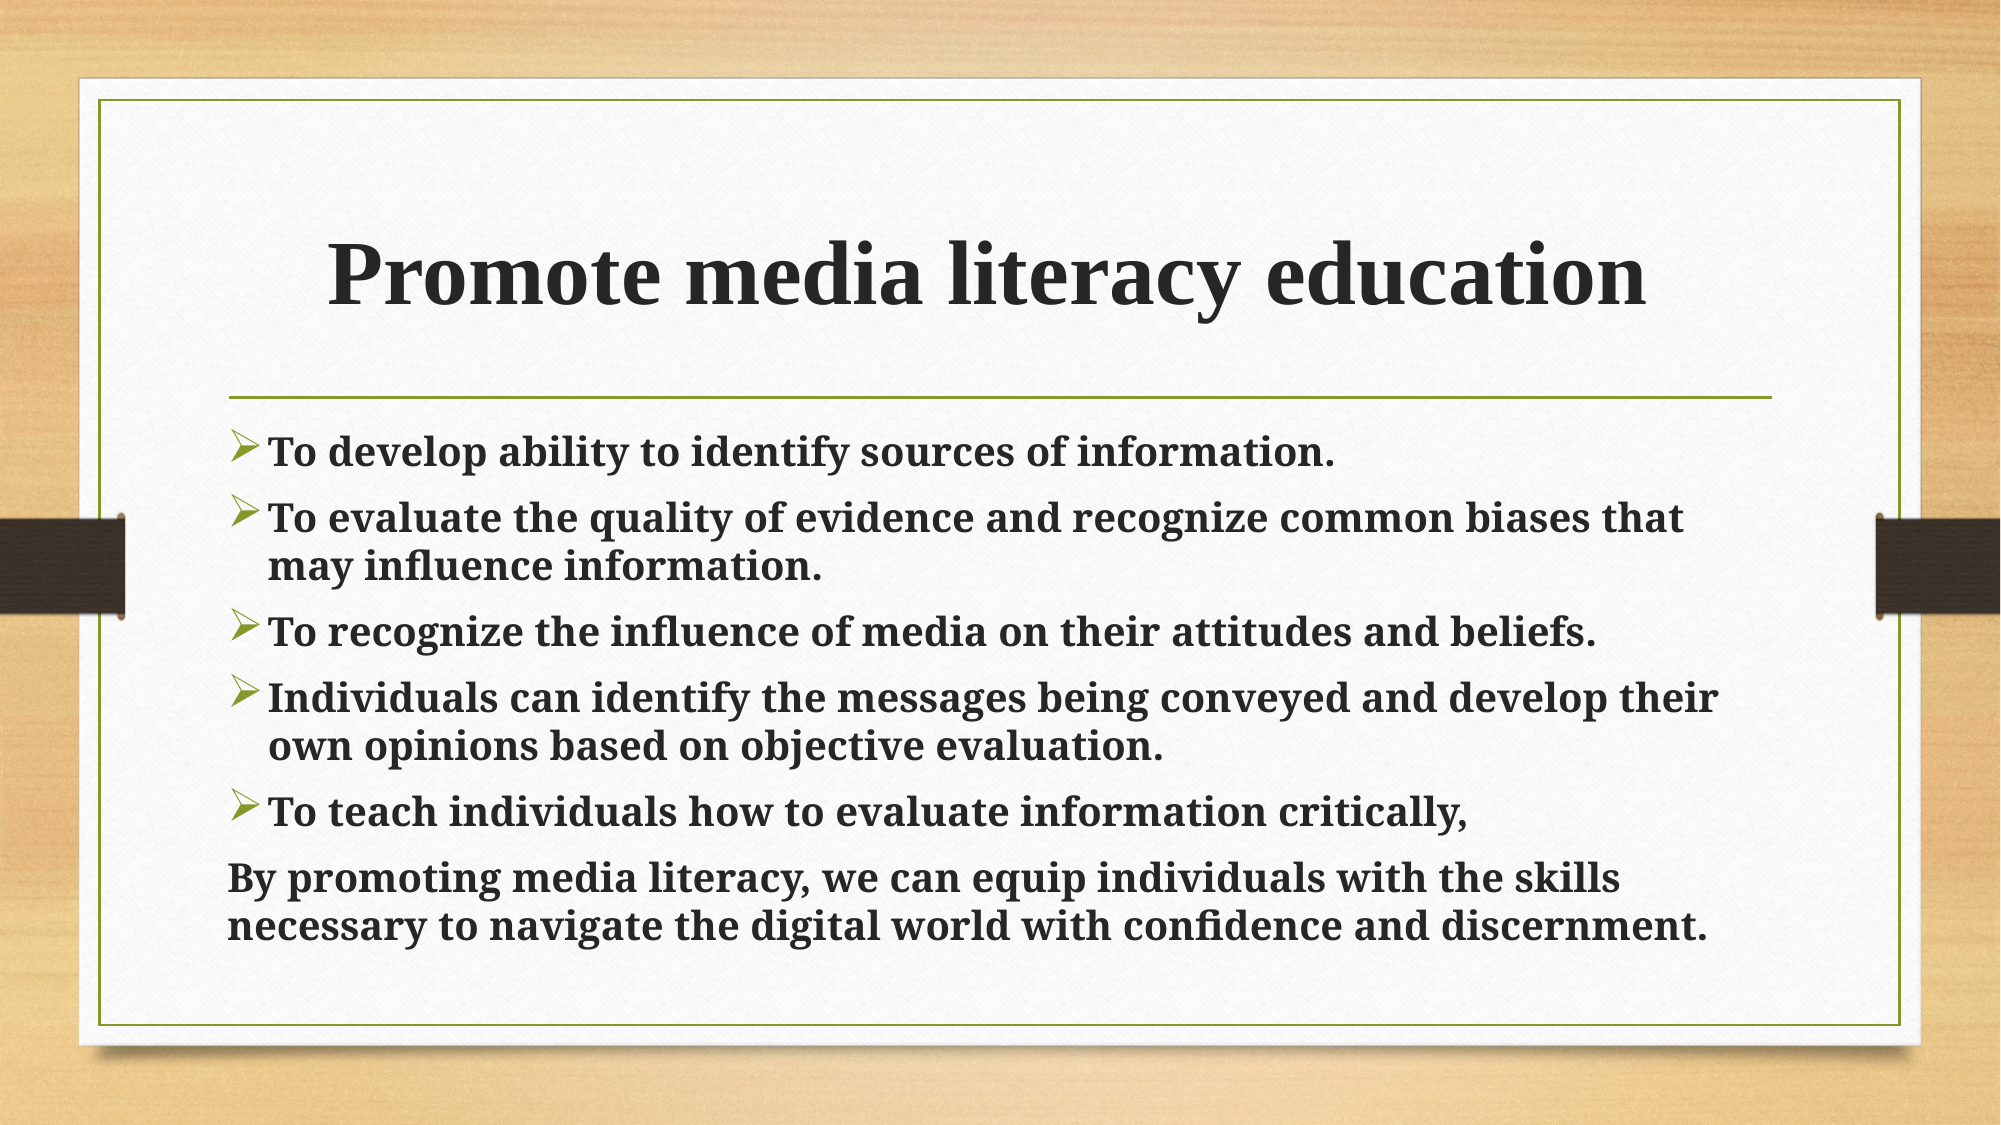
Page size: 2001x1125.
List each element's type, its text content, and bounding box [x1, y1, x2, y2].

list To develop ability to identify sources of information. To evaluate the quality of evidence and recognize common biases that may influence information. To recognize the influence of media on their attitudes and beliefs. Individuals can identify the messages being conveyed and develop their own opinions based on objective evaluation. To teach individuals how to evaluate information critically, By promoting media literacy, we can equip individuals with the skills necessary to navigate the digital world with confidence and discernment. [212, 419, 1788, 964]
title Promote media literacy education [212, 161, 1788, 375]
picture [0, 0, 2001, 1125]
